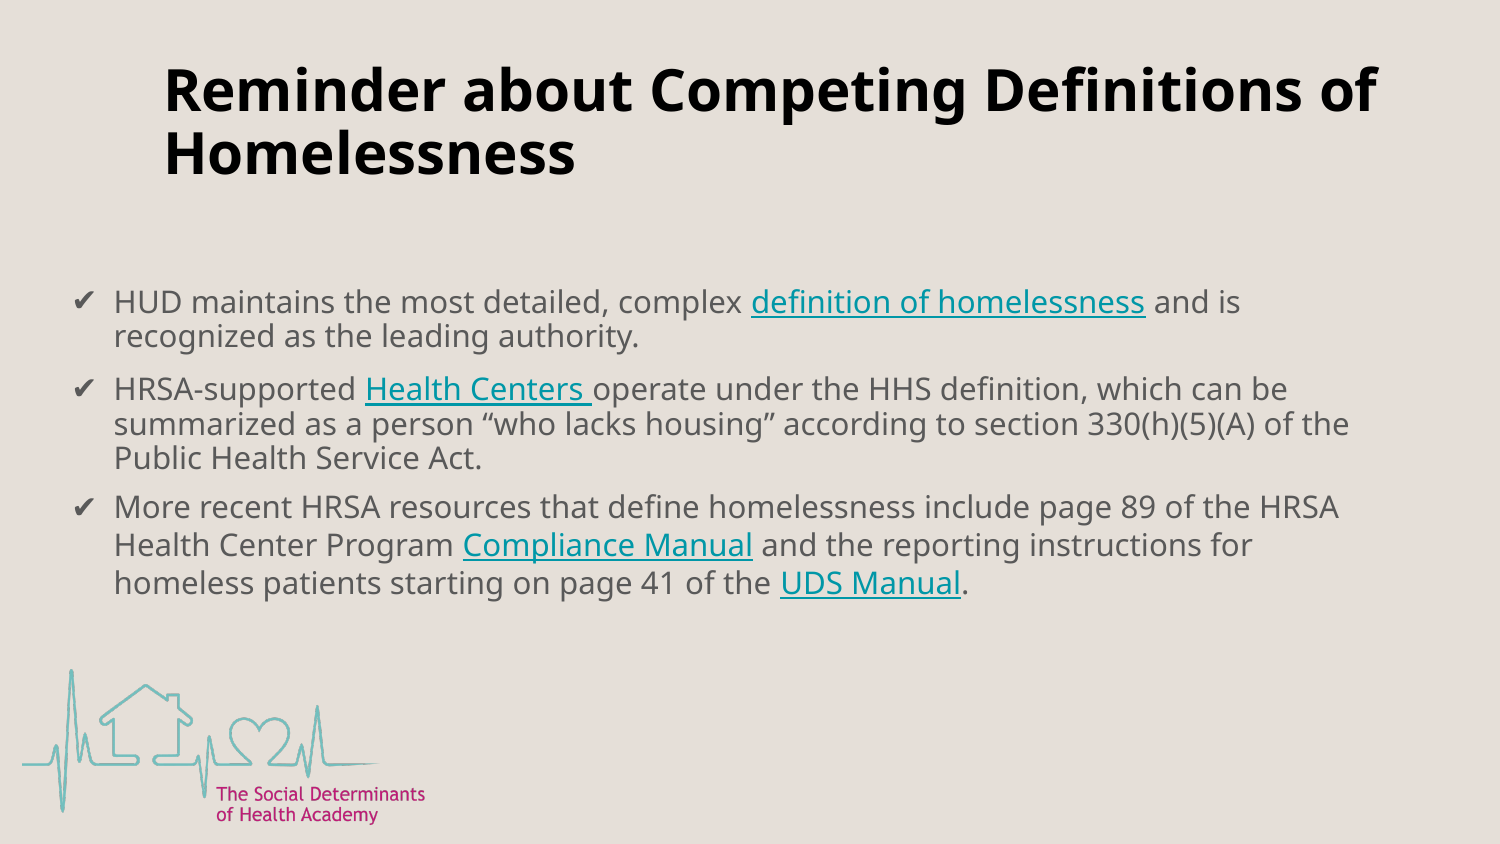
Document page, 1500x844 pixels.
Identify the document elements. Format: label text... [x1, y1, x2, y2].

list HUD maintains the most detailed, complex definition of homelessness and is recognized as the leading authority. HRSA-supported Health Centers operate under the HHS definition, which can be summarized as a person “who lacks housing” according to section 330(h)(5)(A) of the Public Health Service Act. More recent HRSA resources that define homelessness include page 89 of the HRSA Health Center Program Compliance Manual and the reporting instructions for homeless patients starting on page 41 of the UDS Manual. [46, 276, 1394, 603]
picture [21, 669, 425, 827]
title Reminder about Competing Definitions of Homelessness [152, 77, 1397, 171]
